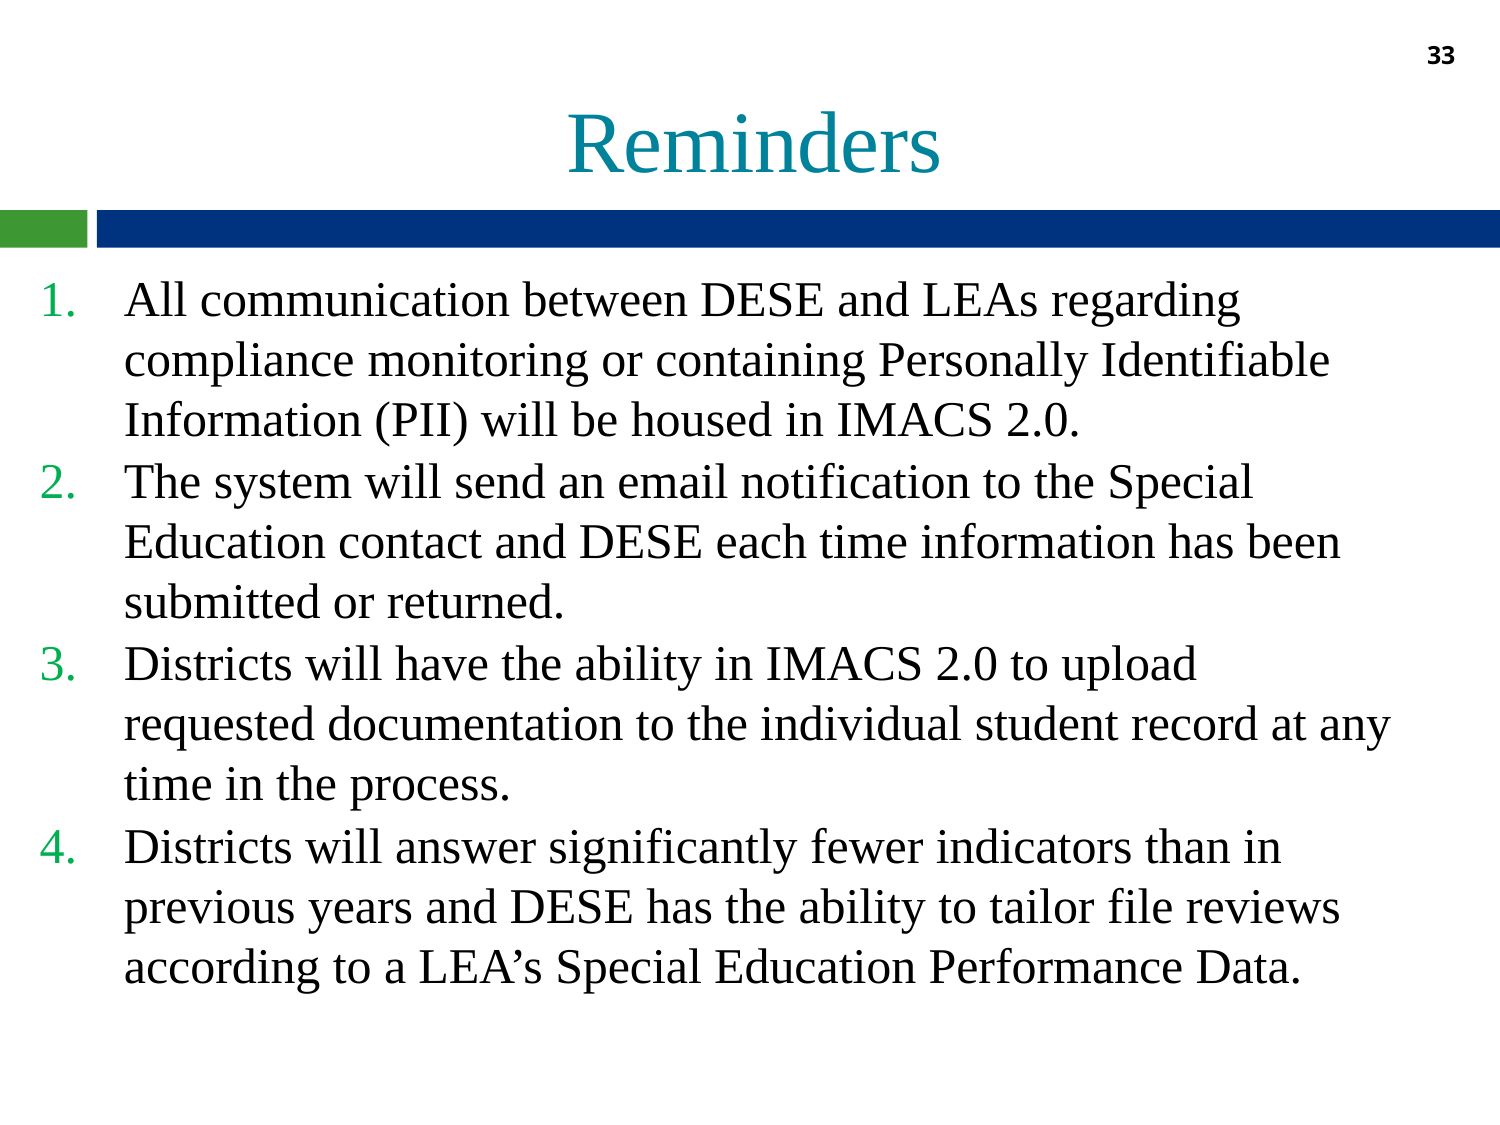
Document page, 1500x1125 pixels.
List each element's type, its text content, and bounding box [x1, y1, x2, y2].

title Reminders [564, 82, 975, 264]
text_box All communication between DESE and LEAs regarding compliance monitoring or containing Personally Identifiable Information (PII) will be housed in IMACS 2.0. The system will send an email notification to the Special Education contact and DESE each time information has been submitted or returned. Districts will have the ability in IMACS 2.0 to upload requested documentation to the individual student record at any time in the process. Districts will answer significantly fewer indicators than in previous years and DESE has the ability to tailor file reviews according to a LEA’s Special Education Performance Data. [37, 264, 1425, 1125]
text_box 33 [1424, 37, 1456, 70]
